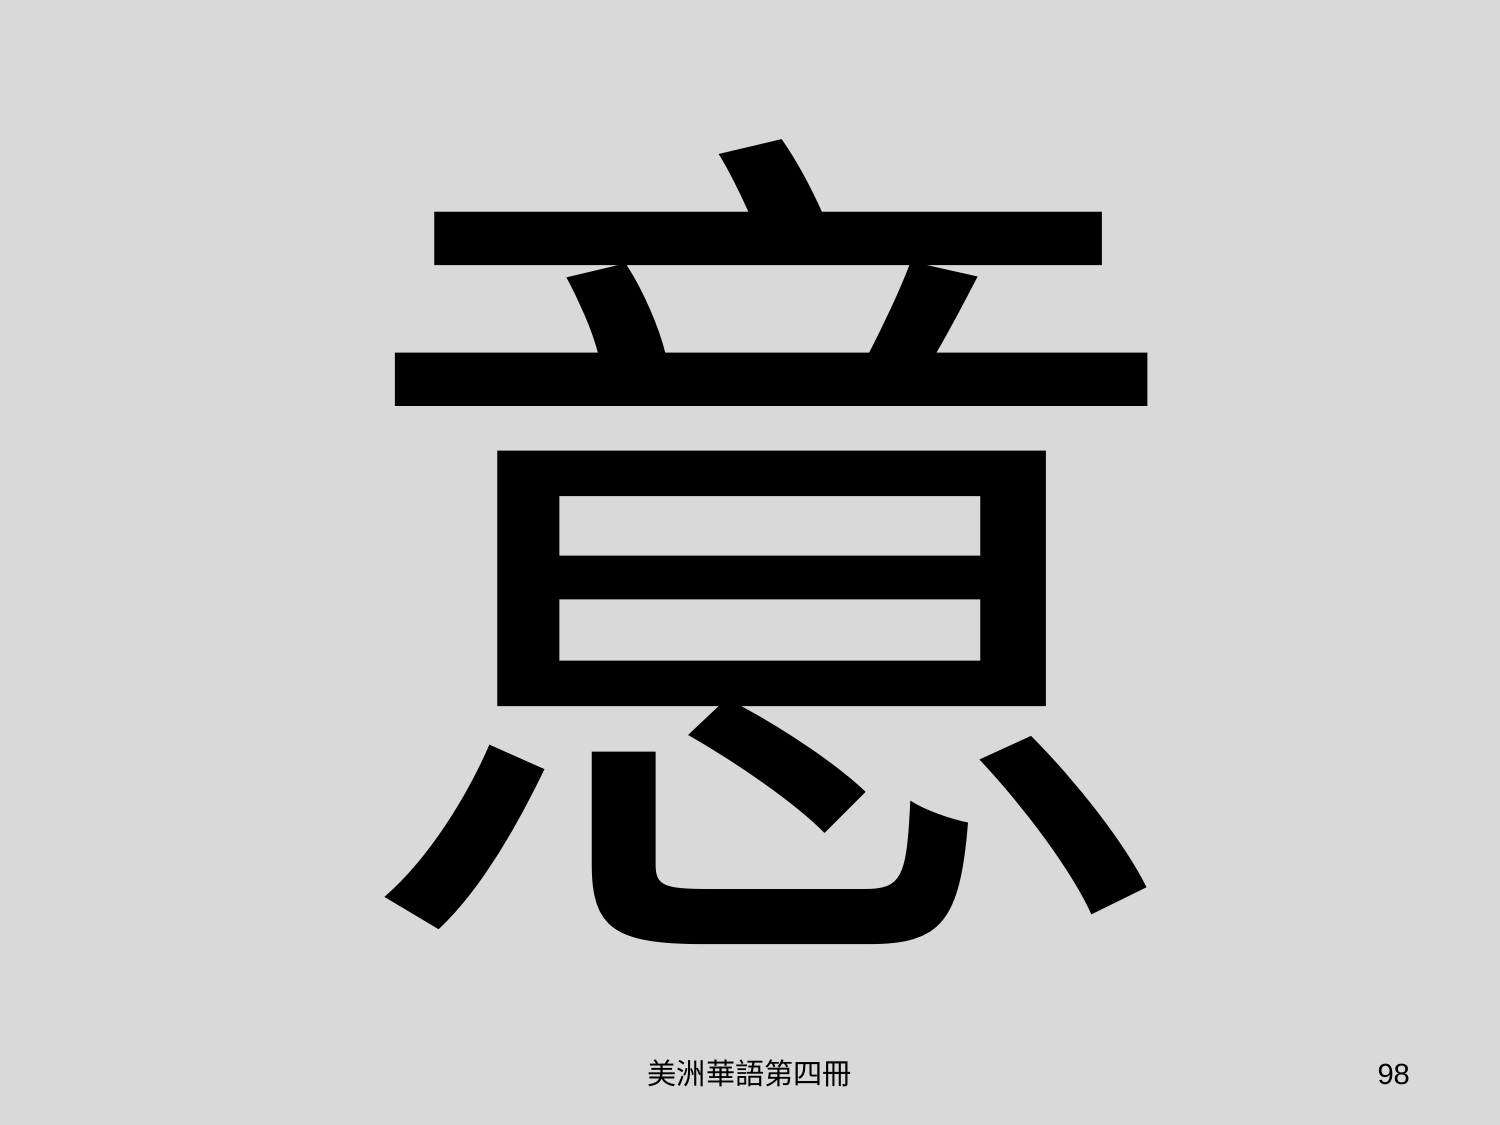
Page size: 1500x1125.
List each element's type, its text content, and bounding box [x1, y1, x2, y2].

footer 美洲華語第四冊 [512, 1065, 988, 1103]
text_box 意 [124, 0, 1413, 1065]
slide_number 98 [1074, 1042, 1425, 1103]
